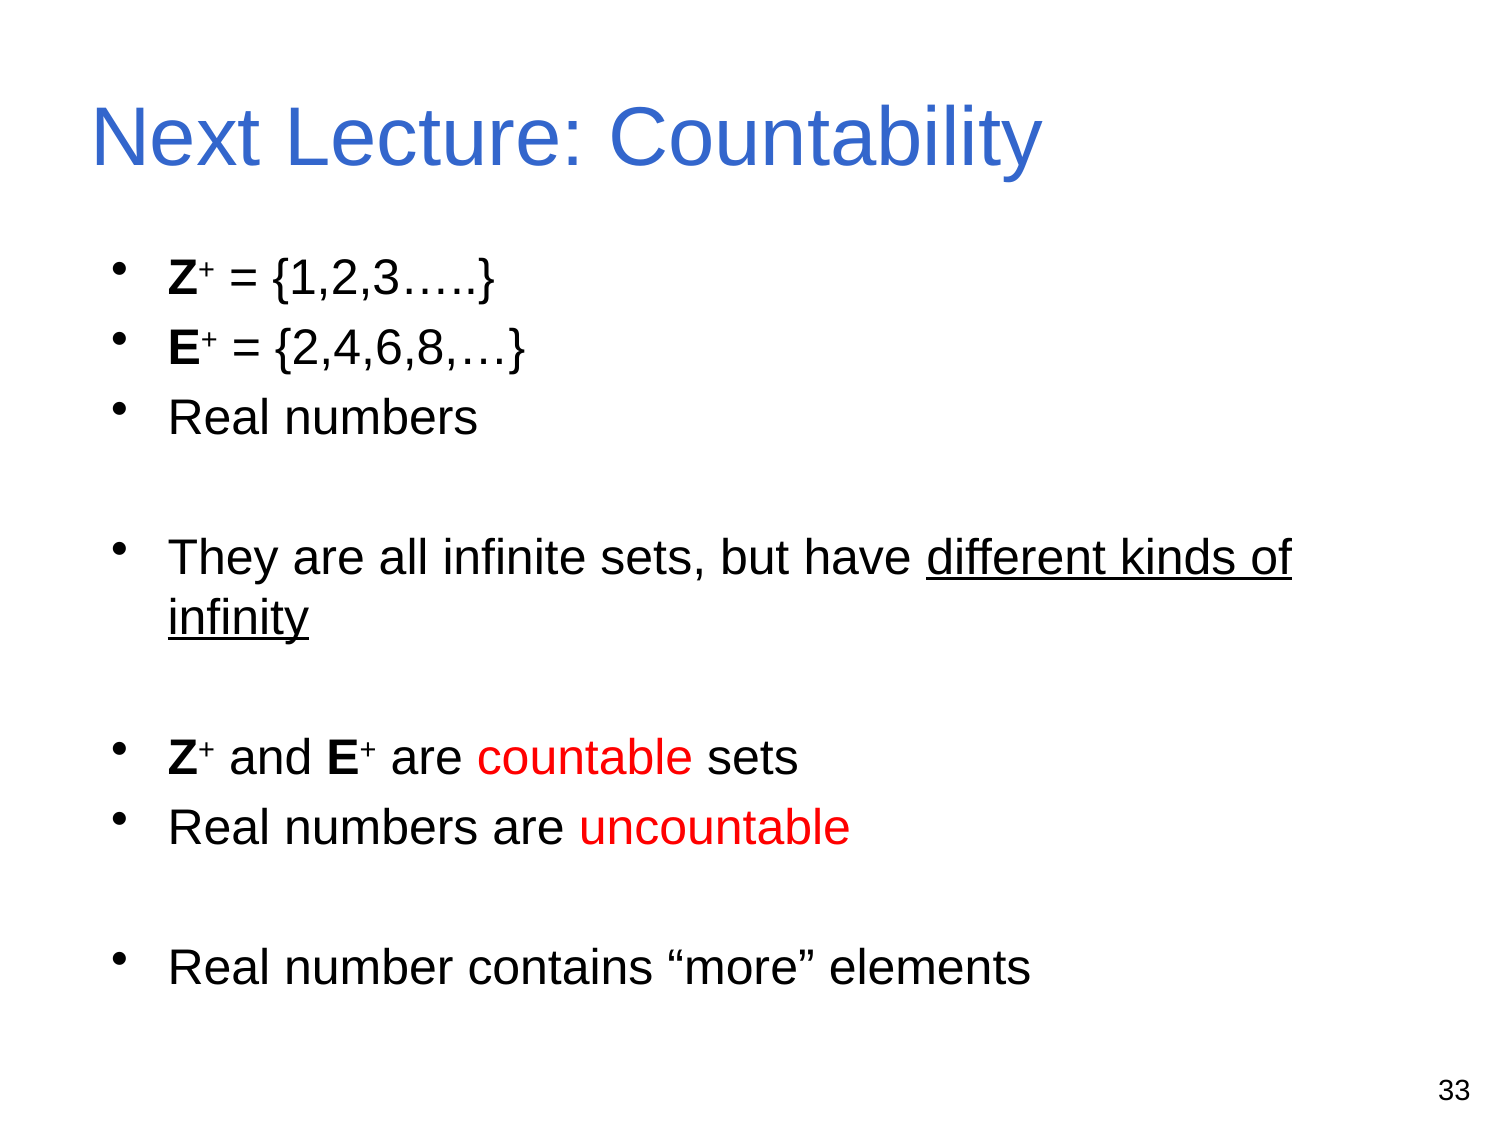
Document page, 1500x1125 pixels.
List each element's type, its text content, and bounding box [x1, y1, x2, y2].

title Next Lecture: Countability [74, 37, 1426, 226]
list Z+ = {1,2,3…..} E+ = {2,4,6,8,…} Real numbers They are all infinite sets, but have different kinds of infinity Z+ and E+ are countable sets Real numbers are uncountable Real number contains “more” elements [96, 236, 1420, 1033]
